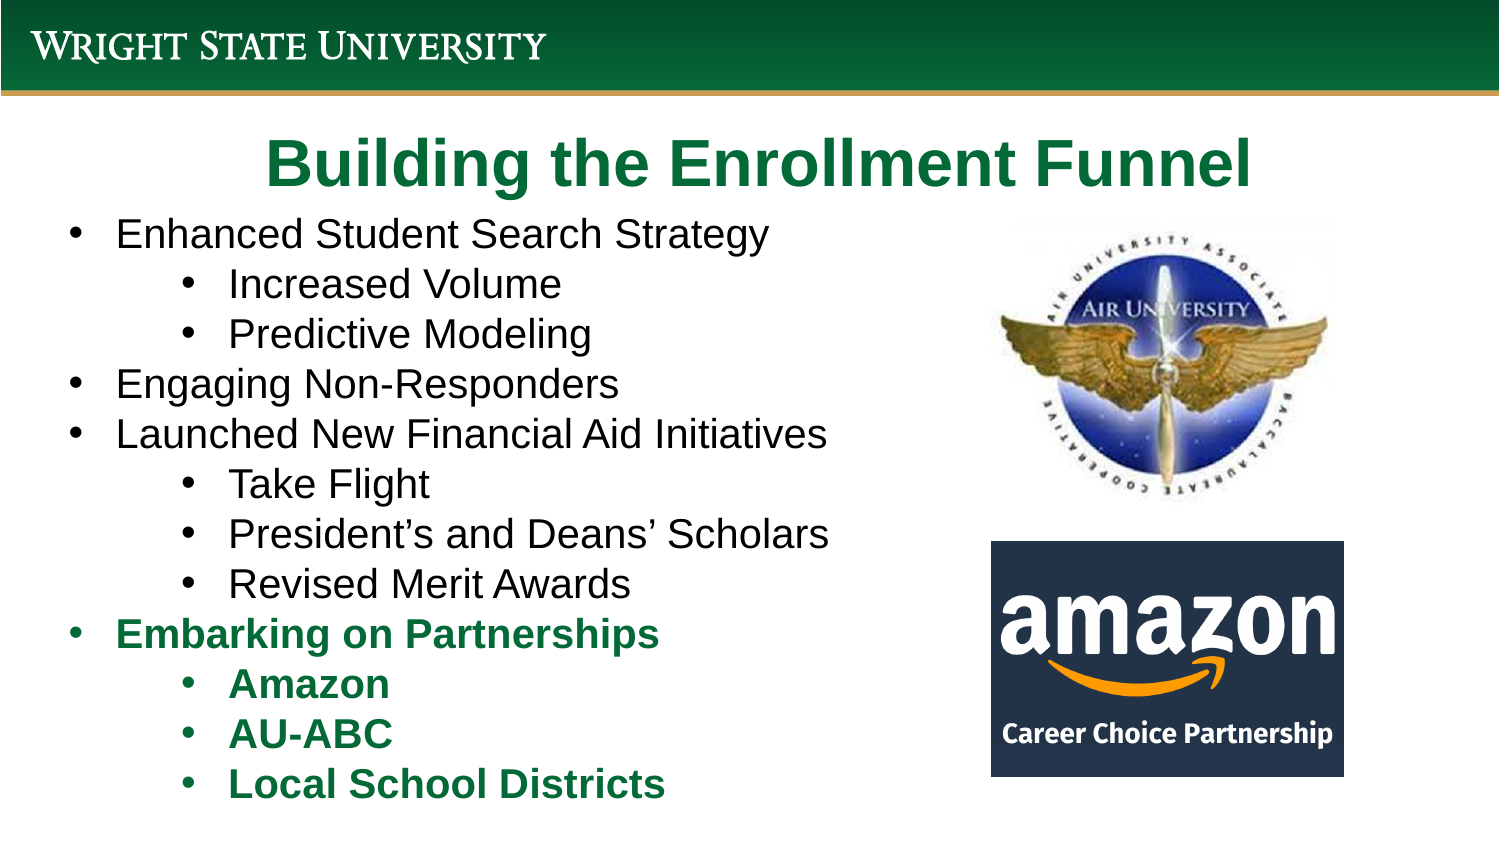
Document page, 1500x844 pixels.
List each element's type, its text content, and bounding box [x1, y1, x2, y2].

text_box Building the Enrollment Funnel [54, 112, 1466, 208]
picture [1, 0, 1499, 844]
text_box Enhanced Student Search Strategy Increased Volume Predictive Modeling Engaging Non-Responders Launched New Financial Aid Initiatives Take Flight President’s and Deans’ Scholars Revised Merit Awards Embarking on Partnerships Amazon AU-ABC Local School Districts [54, 199, 1273, 815]
